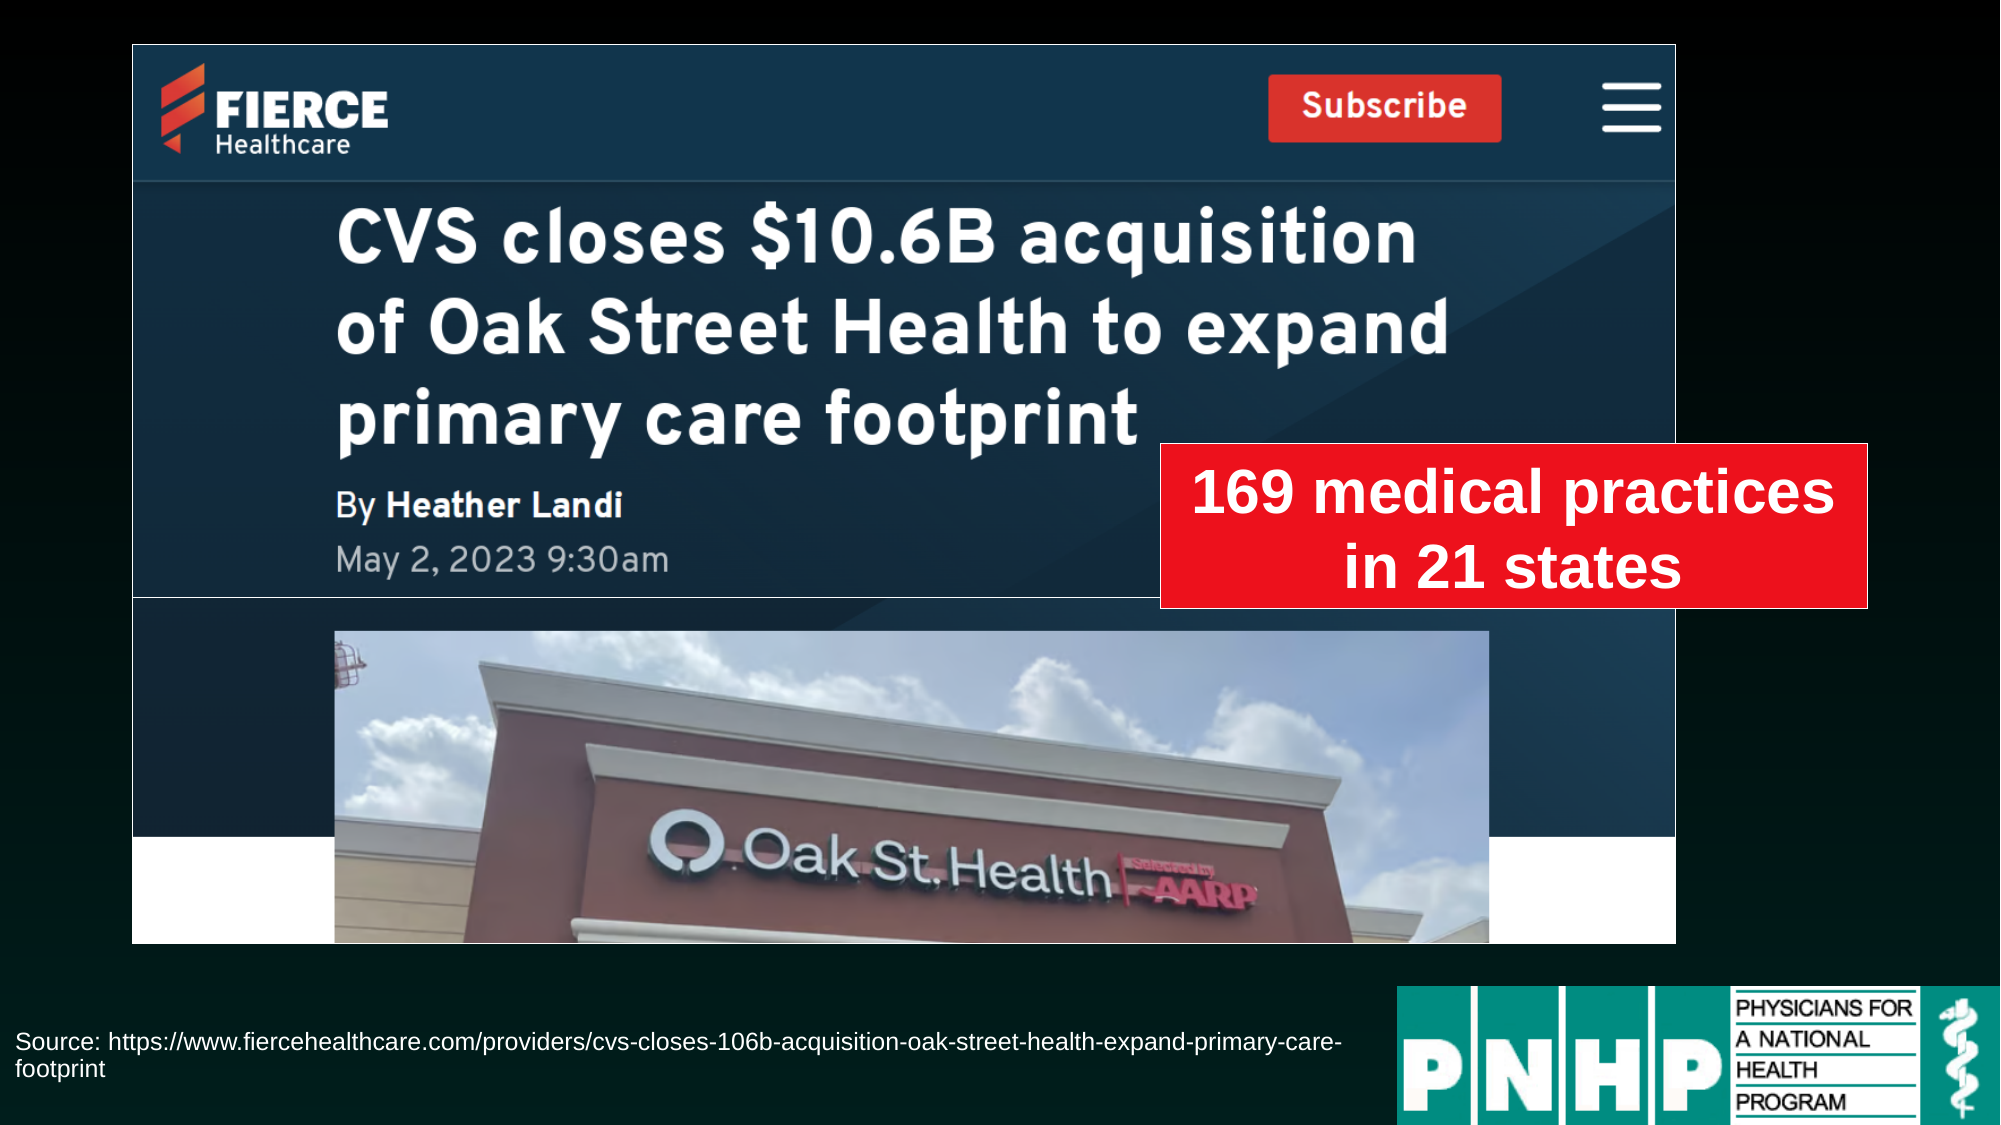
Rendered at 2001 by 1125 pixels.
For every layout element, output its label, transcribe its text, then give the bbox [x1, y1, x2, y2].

list Source: https://www.fiercehealthcare.com/providers/cvs-closes-106b-acquisition-oak-street-health-expand-primary-care-footprint [0, 986, 1389, 1125]
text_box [132, 44, 1868, 944]
picture [1397, 986, 2000, 1125]
